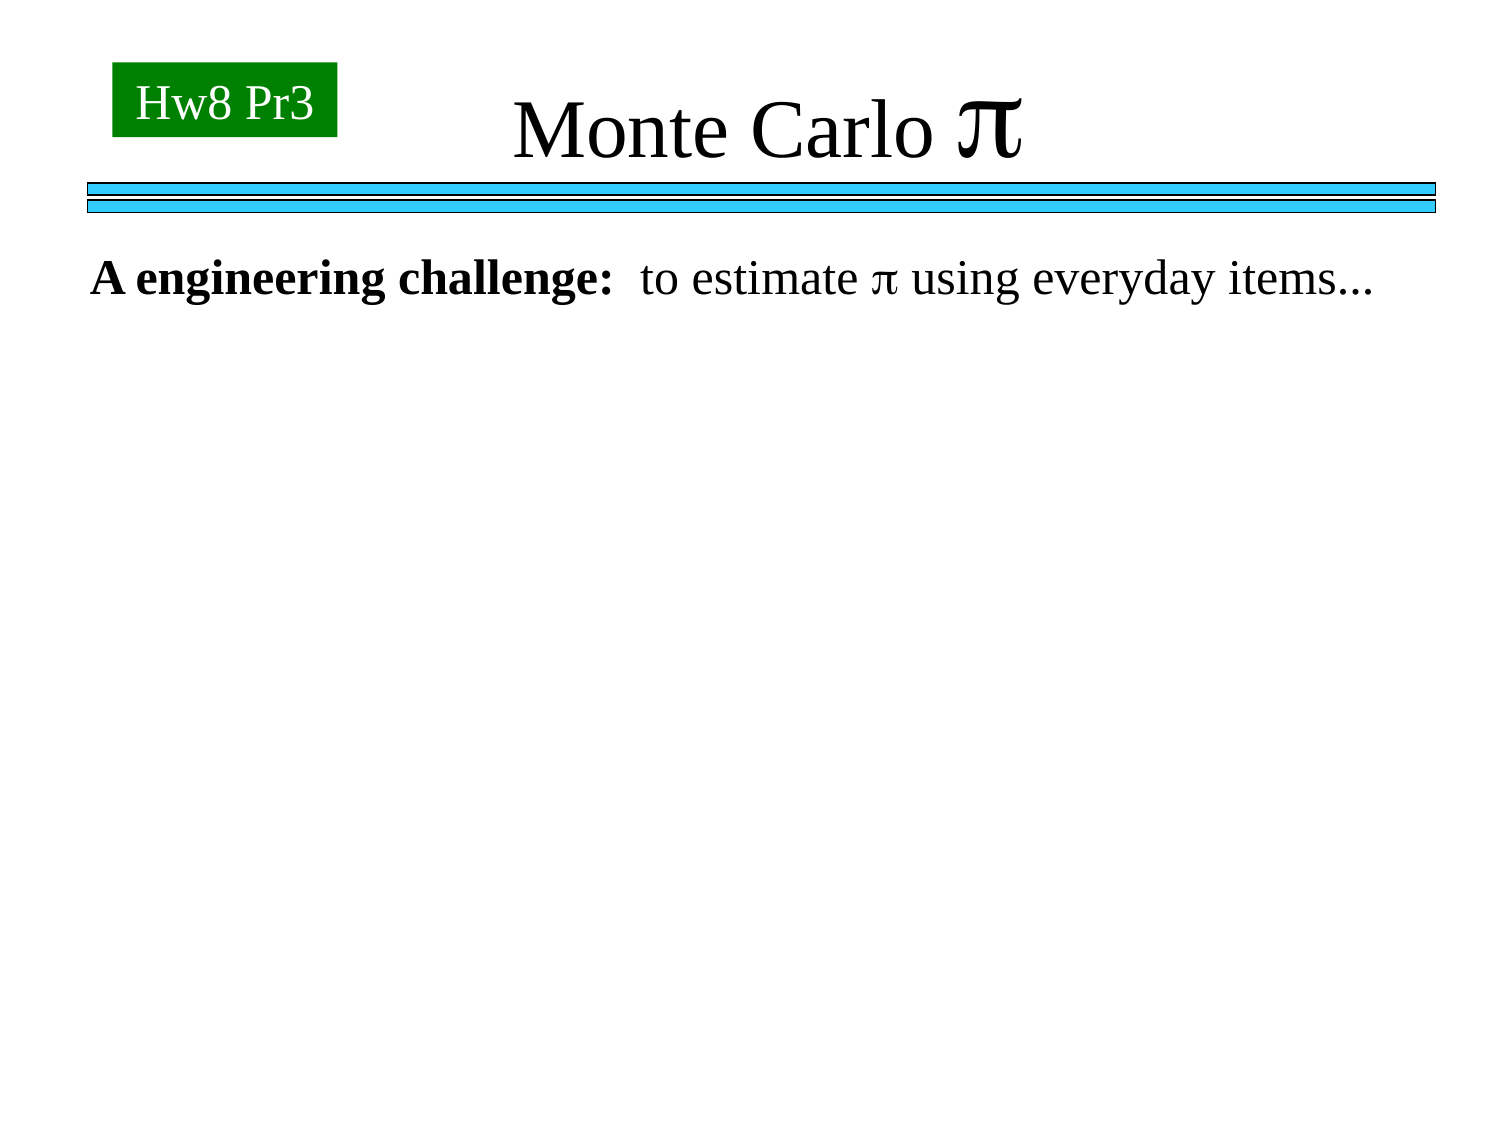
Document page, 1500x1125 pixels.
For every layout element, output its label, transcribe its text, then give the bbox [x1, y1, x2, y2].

text_box A engineering challenge: to estimate p using everyday items... [74, 237, 1413, 313]
text_box Hw8 Pr3 [112, 62, 338, 138]
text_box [87, 182, 1436, 213]
text_box Monte Carlo p [187, 24, 1350, 181]
